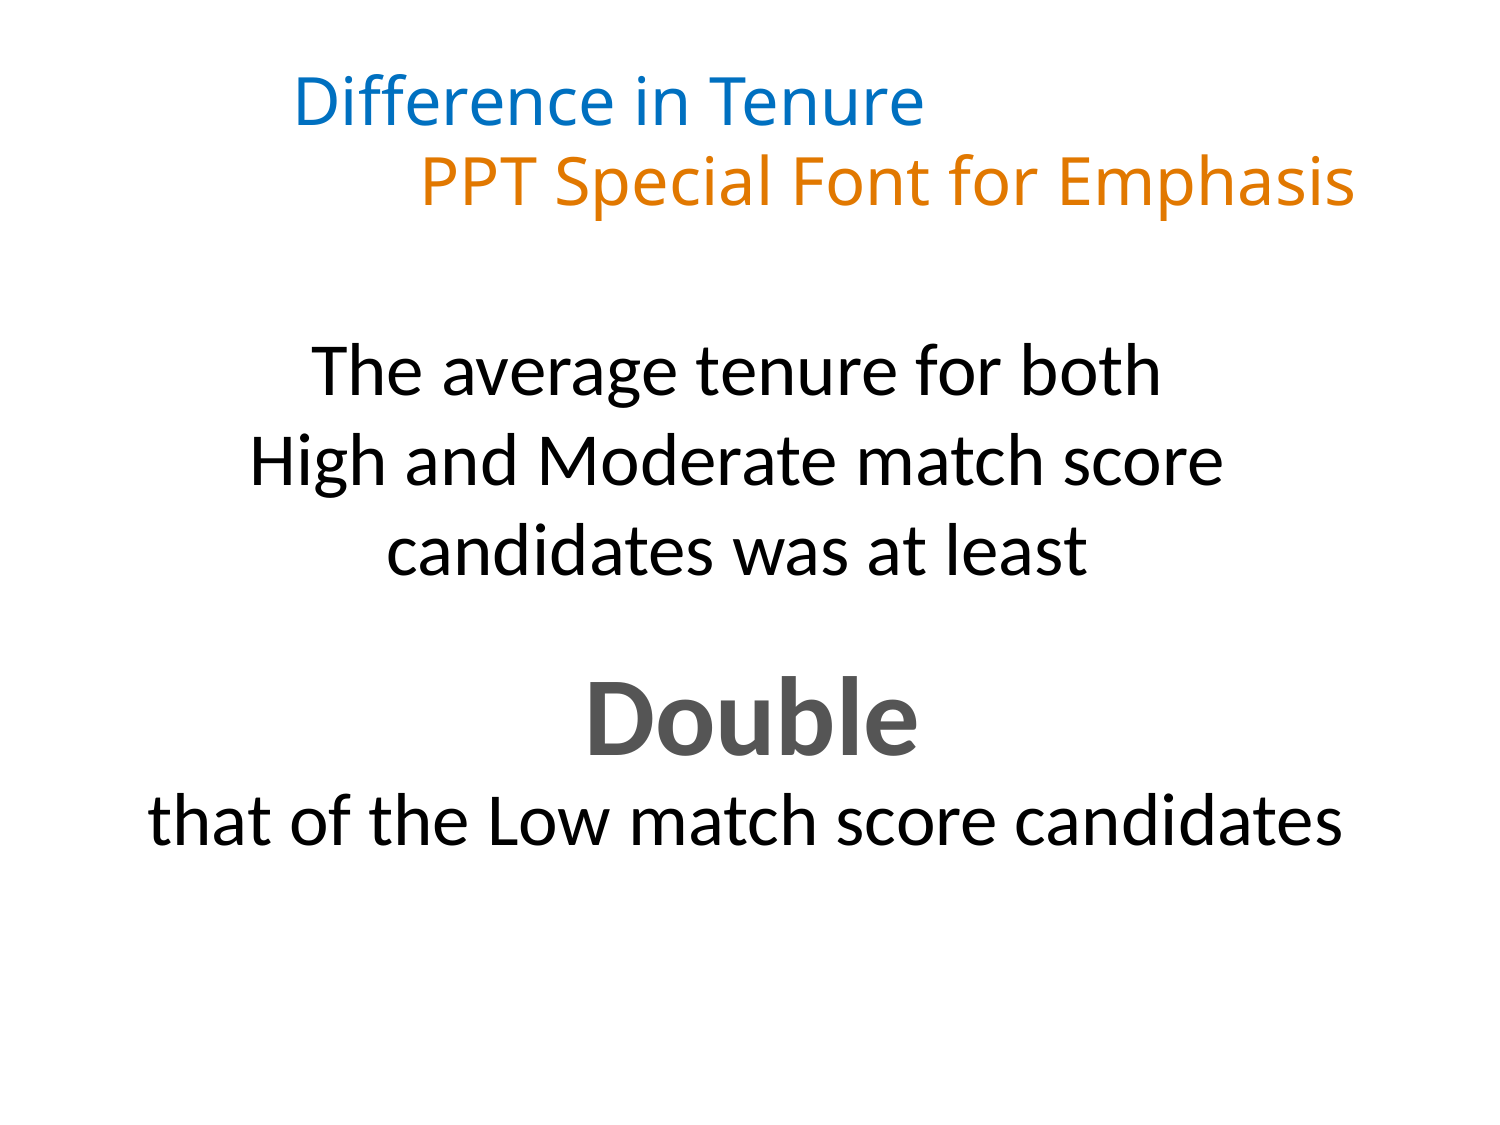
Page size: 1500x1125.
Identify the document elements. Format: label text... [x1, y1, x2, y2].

text_box The average tenure for both High and Moderate match score candidates was at least that of the Low match score candidates [14, 312, 1477, 1067]
text_box Difference in Tenure PPT Special Font for Emphasis [277, 45, 1500, 233]
text_box Double [514, 635, 991, 786]
